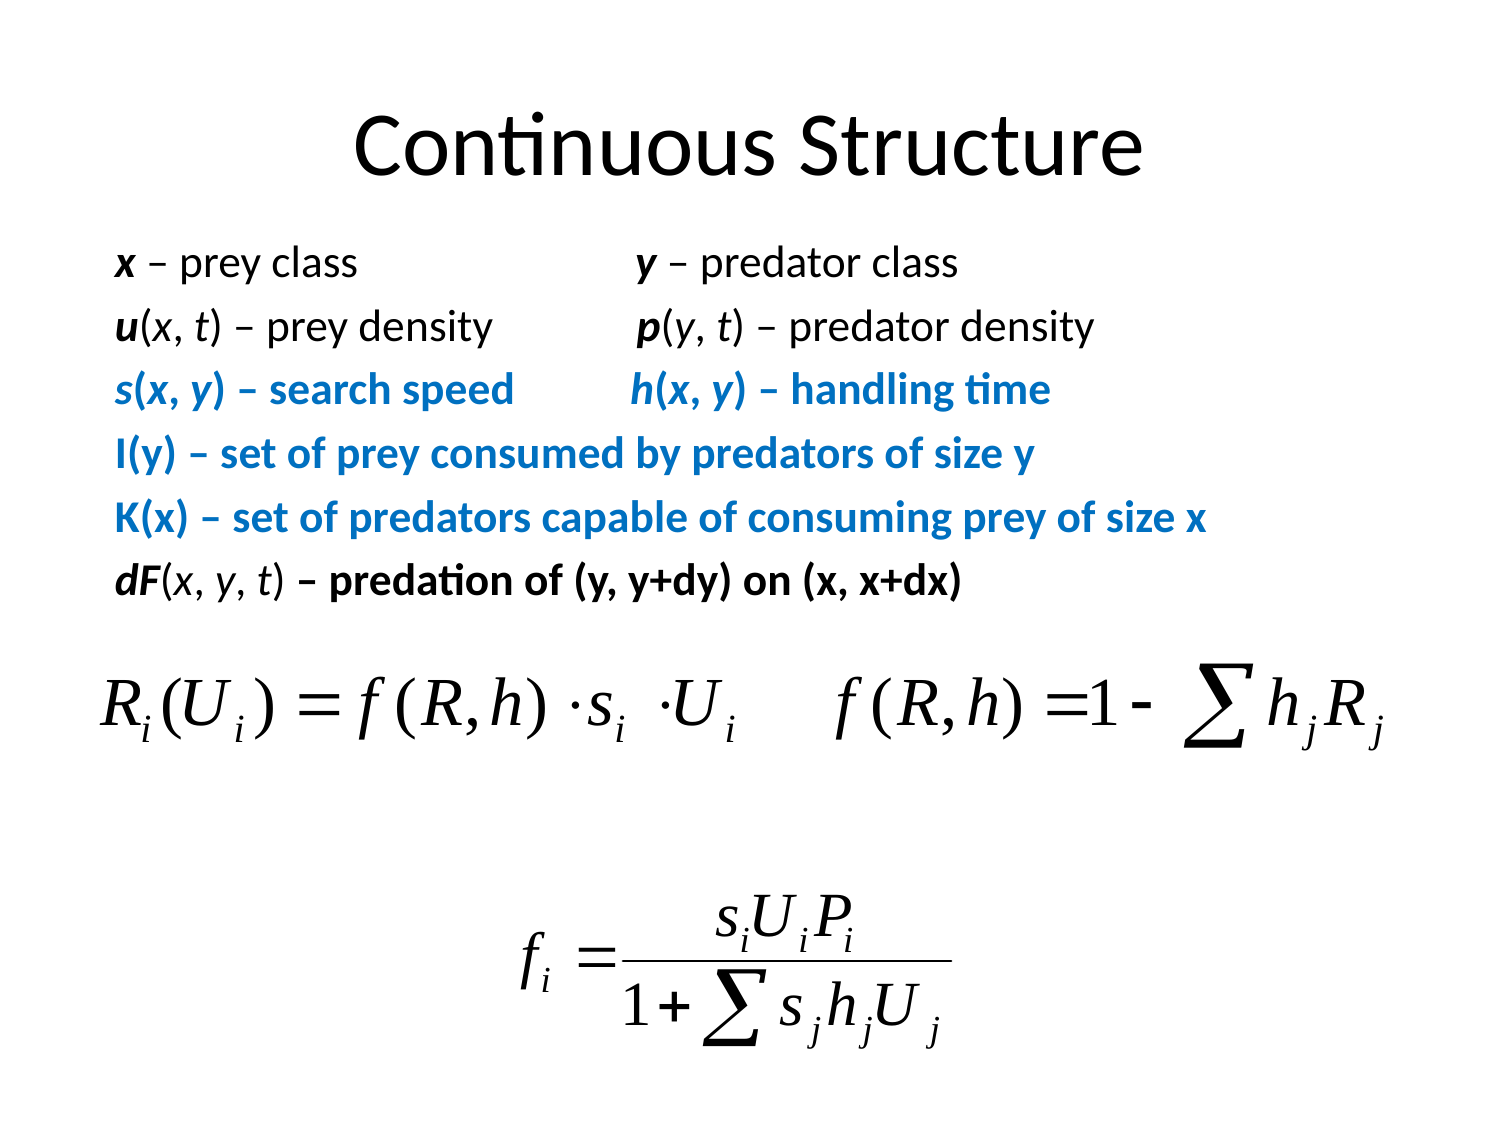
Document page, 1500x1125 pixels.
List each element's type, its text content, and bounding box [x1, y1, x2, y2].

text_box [88, 656, 748, 761]
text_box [498, 876, 966, 1061]
list x – prey class y – predator class u(x, t) – prey density p(y, t) – predator density s(x, y) – search speed h(x, y) – handling time I(y) – set of prey consumed by predators of size y K(x) – set of predators capable of consuming prey of size x dF(x, y, t) – predation of (y, y+dy) on (x, x+dx) [99, 224, 1450, 613]
title Continuous Structure [75, 45, 1425, 233]
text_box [811, 650, 1403, 766]
